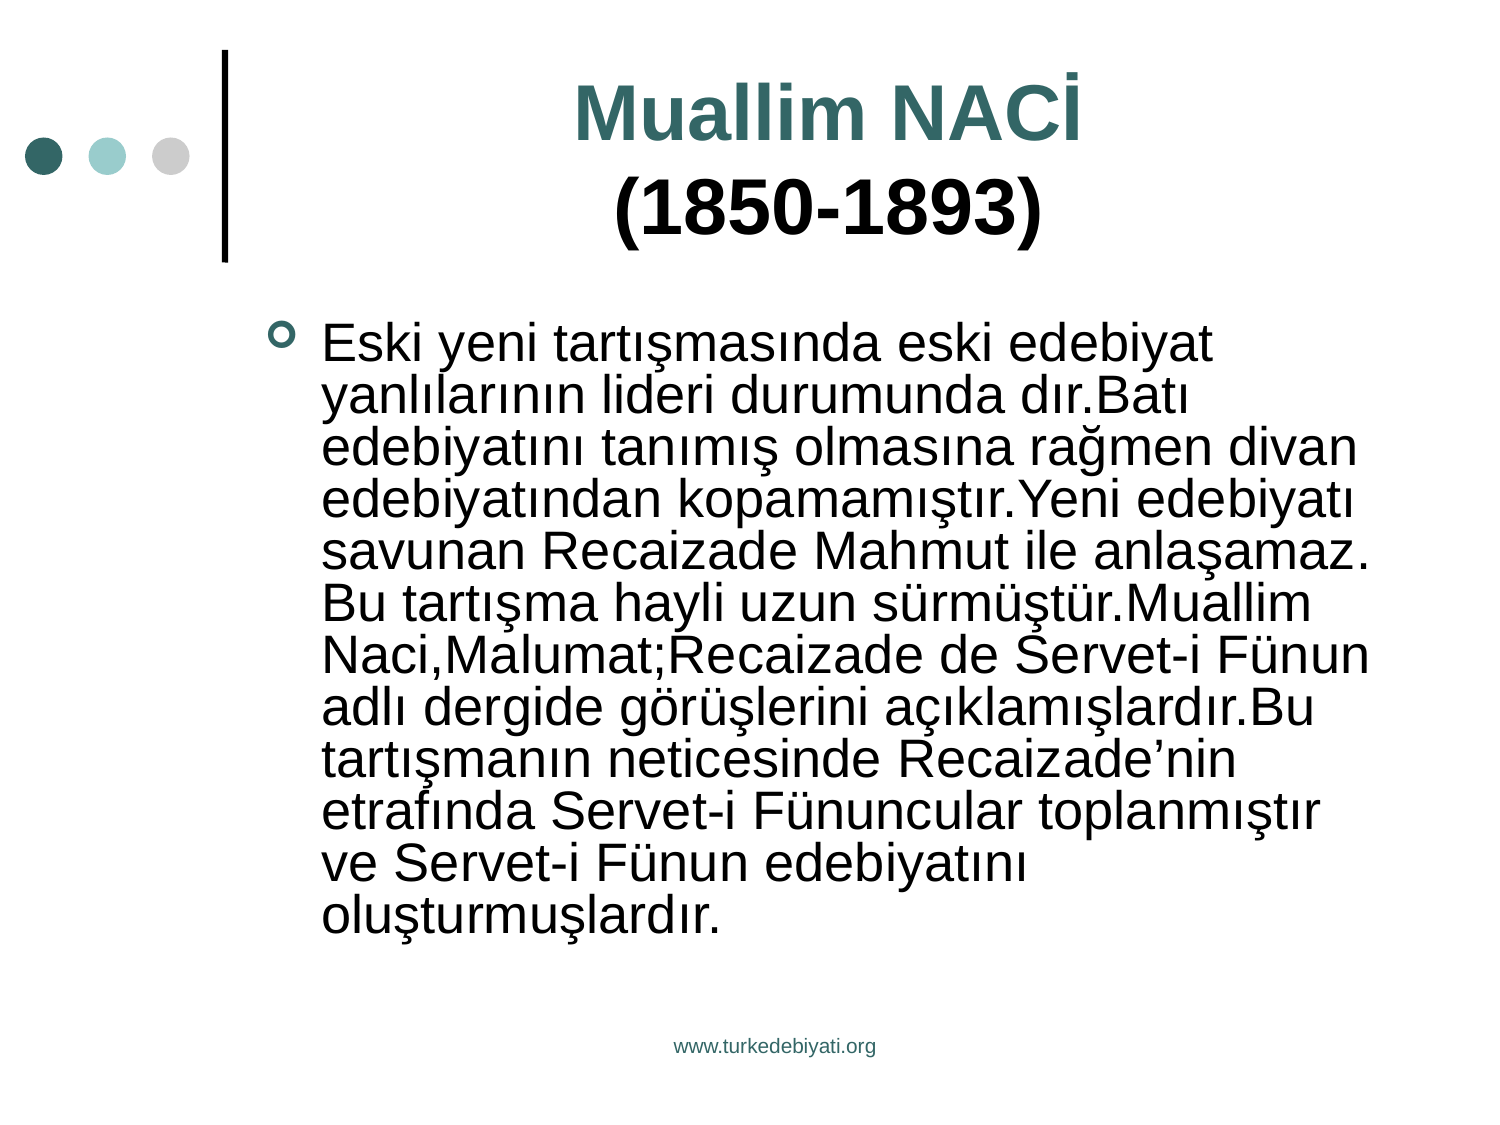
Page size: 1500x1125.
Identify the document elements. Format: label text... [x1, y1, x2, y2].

footer www.turkedebiyati.org [537, 1025, 1013, 1100]
list Eski yeni tartışmasında eski edebiyat yanlılarının lideri durumunda dır.Batı edebiyatını tanımış olmasına rağmen divan edebiyatından kopamamıştır.Yeni edebiyatı savunan Recaizade Mahmut ile anlaşamaz. Bu tartışma hayli uzun sürmüştür.Muallim Naci,Malumat;Recaizade de Servet-i Fünun adlı dergide görüşlerini açıklamışlardır.Bu tartışmanın neticesinde Recaizade’nin etrafında Servet-i Fünuncular toplanmıştır ve Servet-i Fünun edebiyatını oluşturmuşlardır. [249, 312, 1400, 988]
title Muallim NACİ (1850-1893) [253, 78, 1404, 329]
